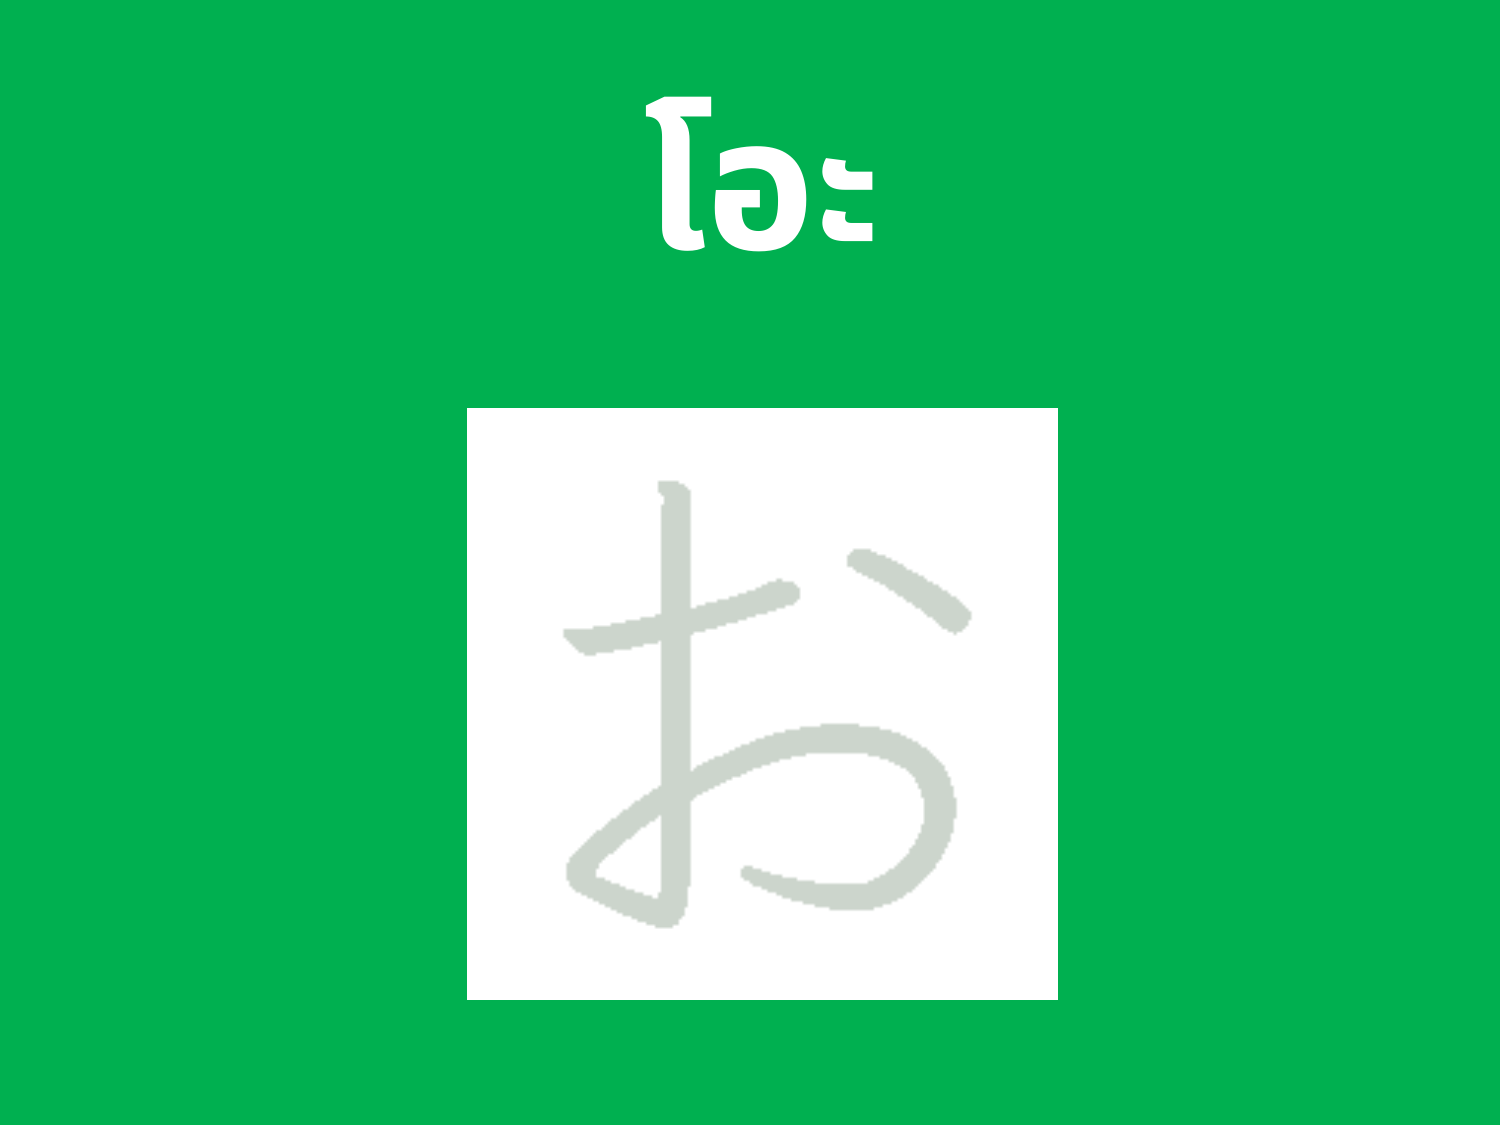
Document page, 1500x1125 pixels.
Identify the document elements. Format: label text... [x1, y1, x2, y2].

picture [466, 408, 1059, 1000]
text_box โอะ [628, 58, 896, 294]
